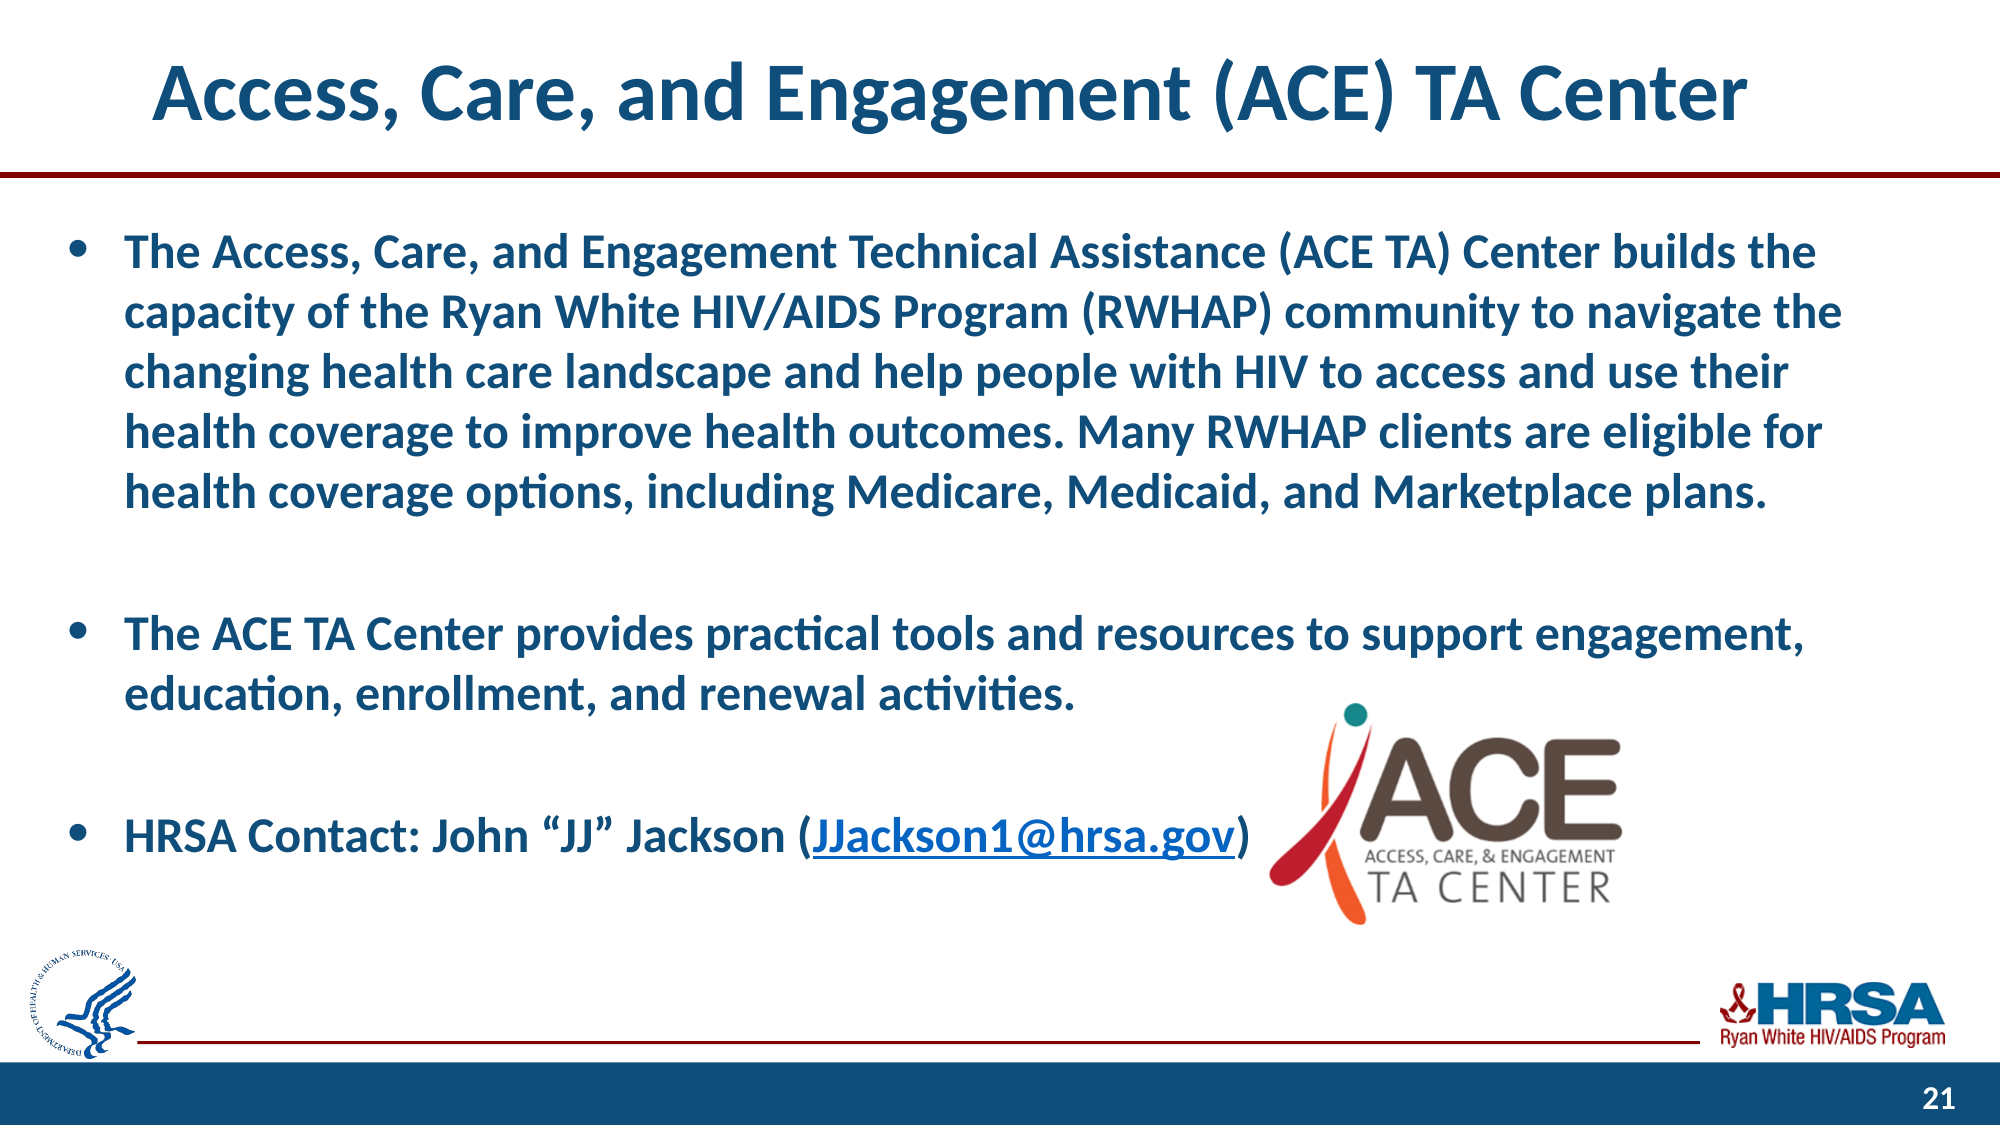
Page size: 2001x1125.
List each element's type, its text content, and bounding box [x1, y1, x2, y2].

picture [1262, 674, 1670, 933]
list The Access, Care, and Engagement Technical Assistance (ACE TA) Center builds the capacity of the Ryan White HIV/AIDS Program (RWHAP) community to navigate the changing health care landscape and help people with HIV to access and use their health coverage to improve health outcomes. Many RWHAP clients are eligible for health coverage options, including Medicare, Medicaid, and Marketplace plans. The ACE TA Center provides practical tools and resources to support engagement, education, enrollment, and renewal activities. HRSA Contact: John “JJ” Jackson (JJackson1@hrsa.gov) [52, 210, 1863, 952]
picture [1720, 982, 1945, 1048]
title Access, Care, and Engagement (ACE) TA Center [137, 0, 1863, 175]
slide_number 21 [1521, 1065, 1971, 1125]
picture [24, 946, 141, 1062]
